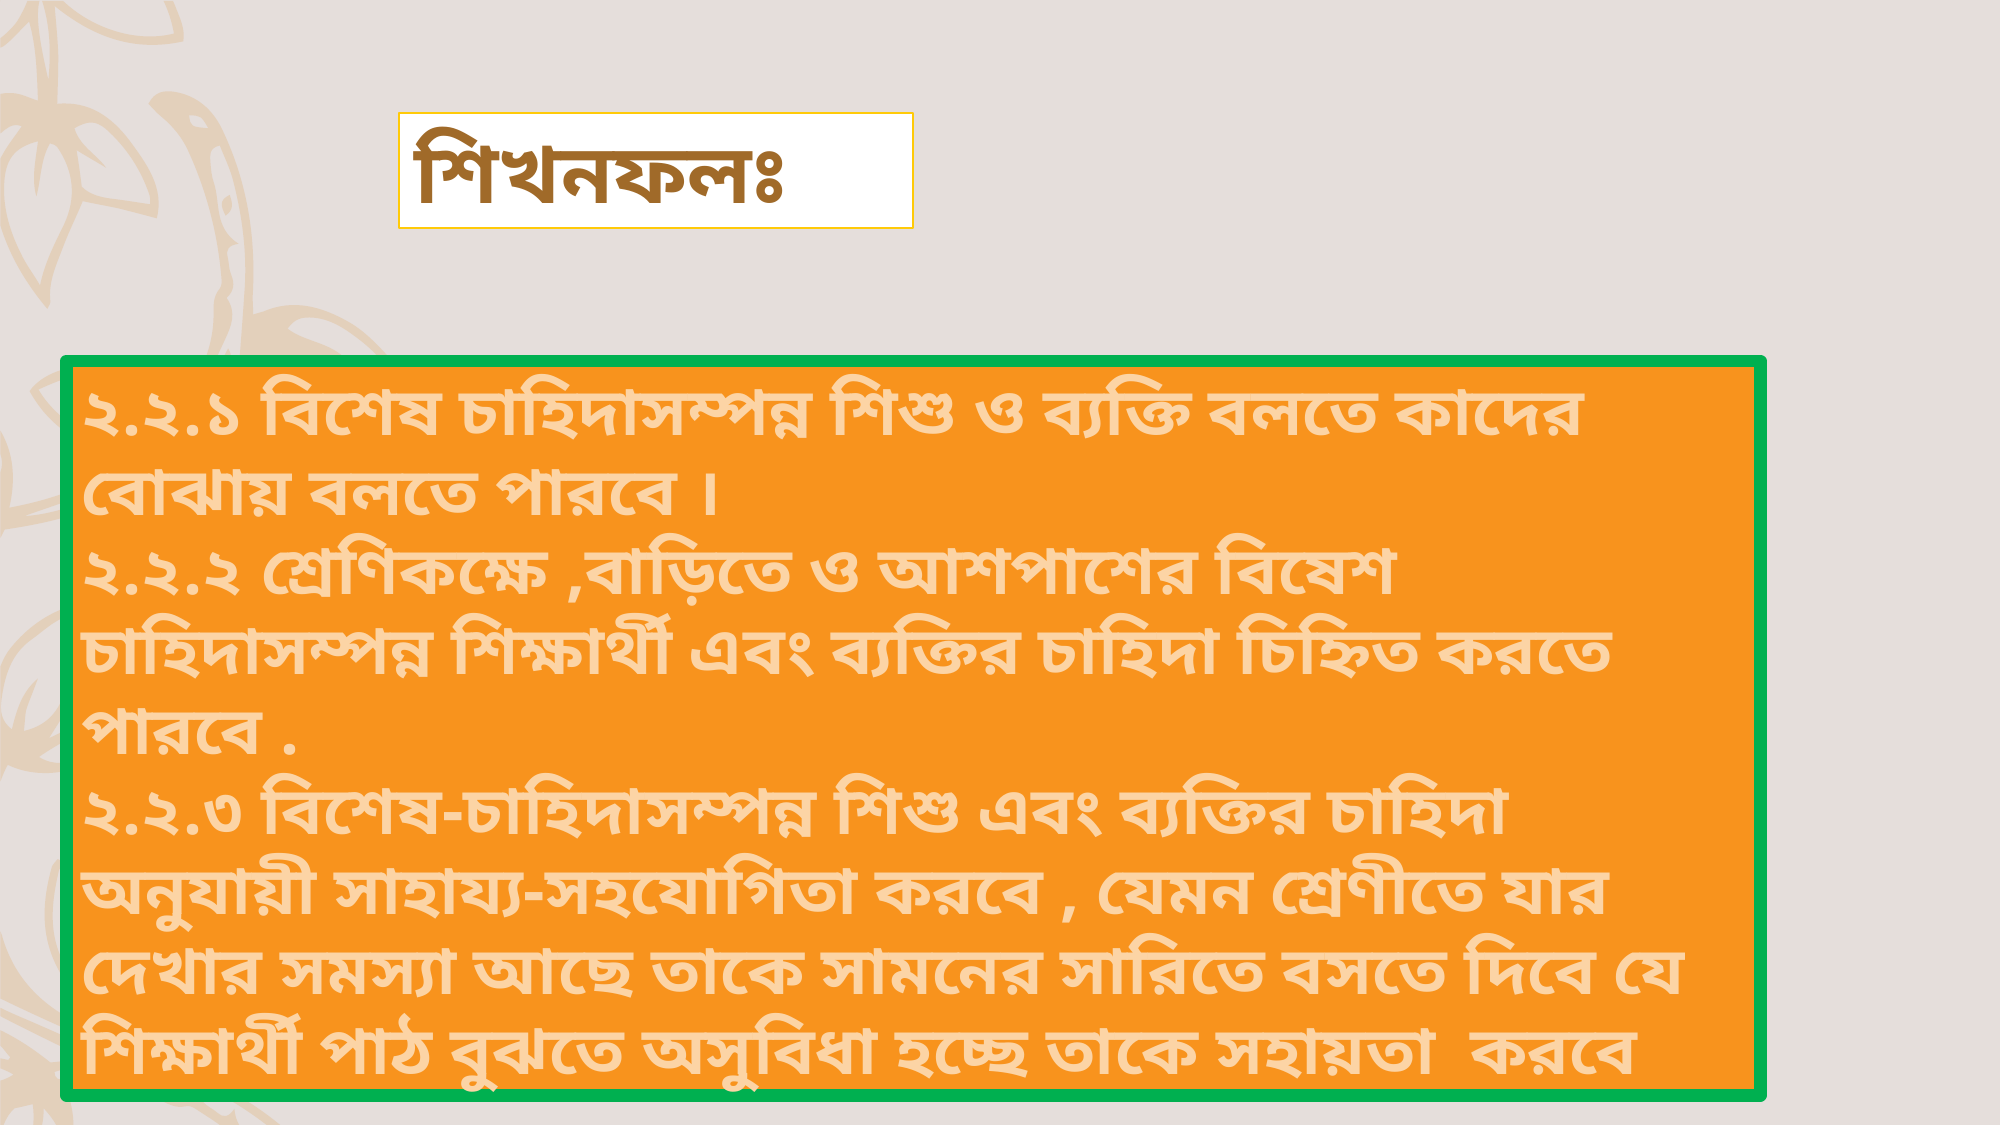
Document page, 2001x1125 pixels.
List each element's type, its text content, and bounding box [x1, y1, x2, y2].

text_box শিখনফলঃ [398, 112, 914, 229]
text_box ২.২.১ বিশেষ চাহিদাসম্পন্ন শিশু ও ব্যক্তি বলতে কাদের বোঝায় বলতে পারবে । ২.২.২ শ্রেণিকক্ষে ,বাড়িতে ও আশপাশের বিষেশ চাহিদাসম্পন্ন শিক্ষার্থী এবং ব্যক্তির চাহিদা চিহ্নিত করতে পারবে . ২.২.৩ বিশেষ-চাহিদাসম্পন্ন শিশু এবং ব্যক্তির চাহিদা অনুযায়ী সাহায্য-সহযোগিতা করবে , যেমন শ্রেণীতে যার দেখার সমস্যা আছে তাকে সামনের সারিতে বসতে দিবে যে শিক্ষার্থী পাঠ বুঝতে অসুবিধা হচ্ছে তাকে সহায়তা করবে [66, 360, 1761, 1096]
